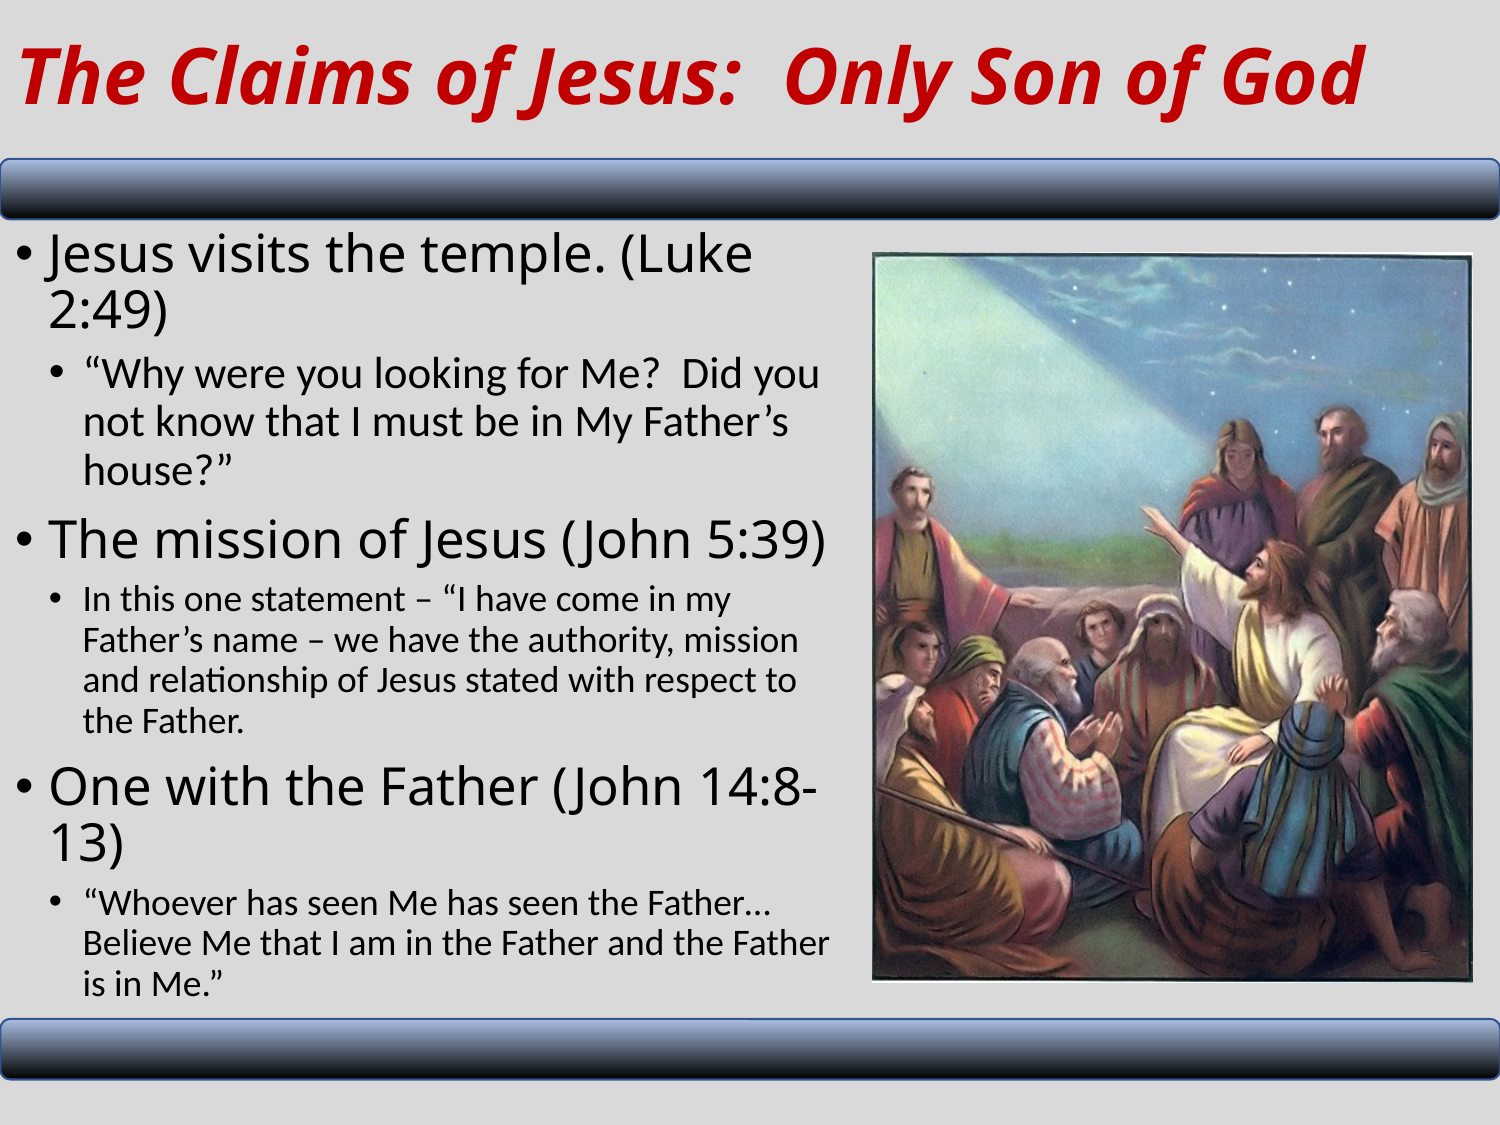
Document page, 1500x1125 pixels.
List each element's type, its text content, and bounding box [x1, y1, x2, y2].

title The Claims of Jesus: Only Son of God [0, 0, 1500, 159]
picture [872, 252, 1473, 983]
list Jesus visits the temple. (Luke 2:49) “Why were you looking for Me? Did you not know that I must be in My Father’s house?” The mission of Jesus (John 5:39) In this one statement – “I have come in my Father’s name – we have the authority, mission and relationship of Jesus stated with respect to the Father. One with the Father (John 14:8-13) “Whoever has seen Me has seen the Father…Believe Me that I am in the Father and the Father is in Me.” [0, 219, 855, 1016]
